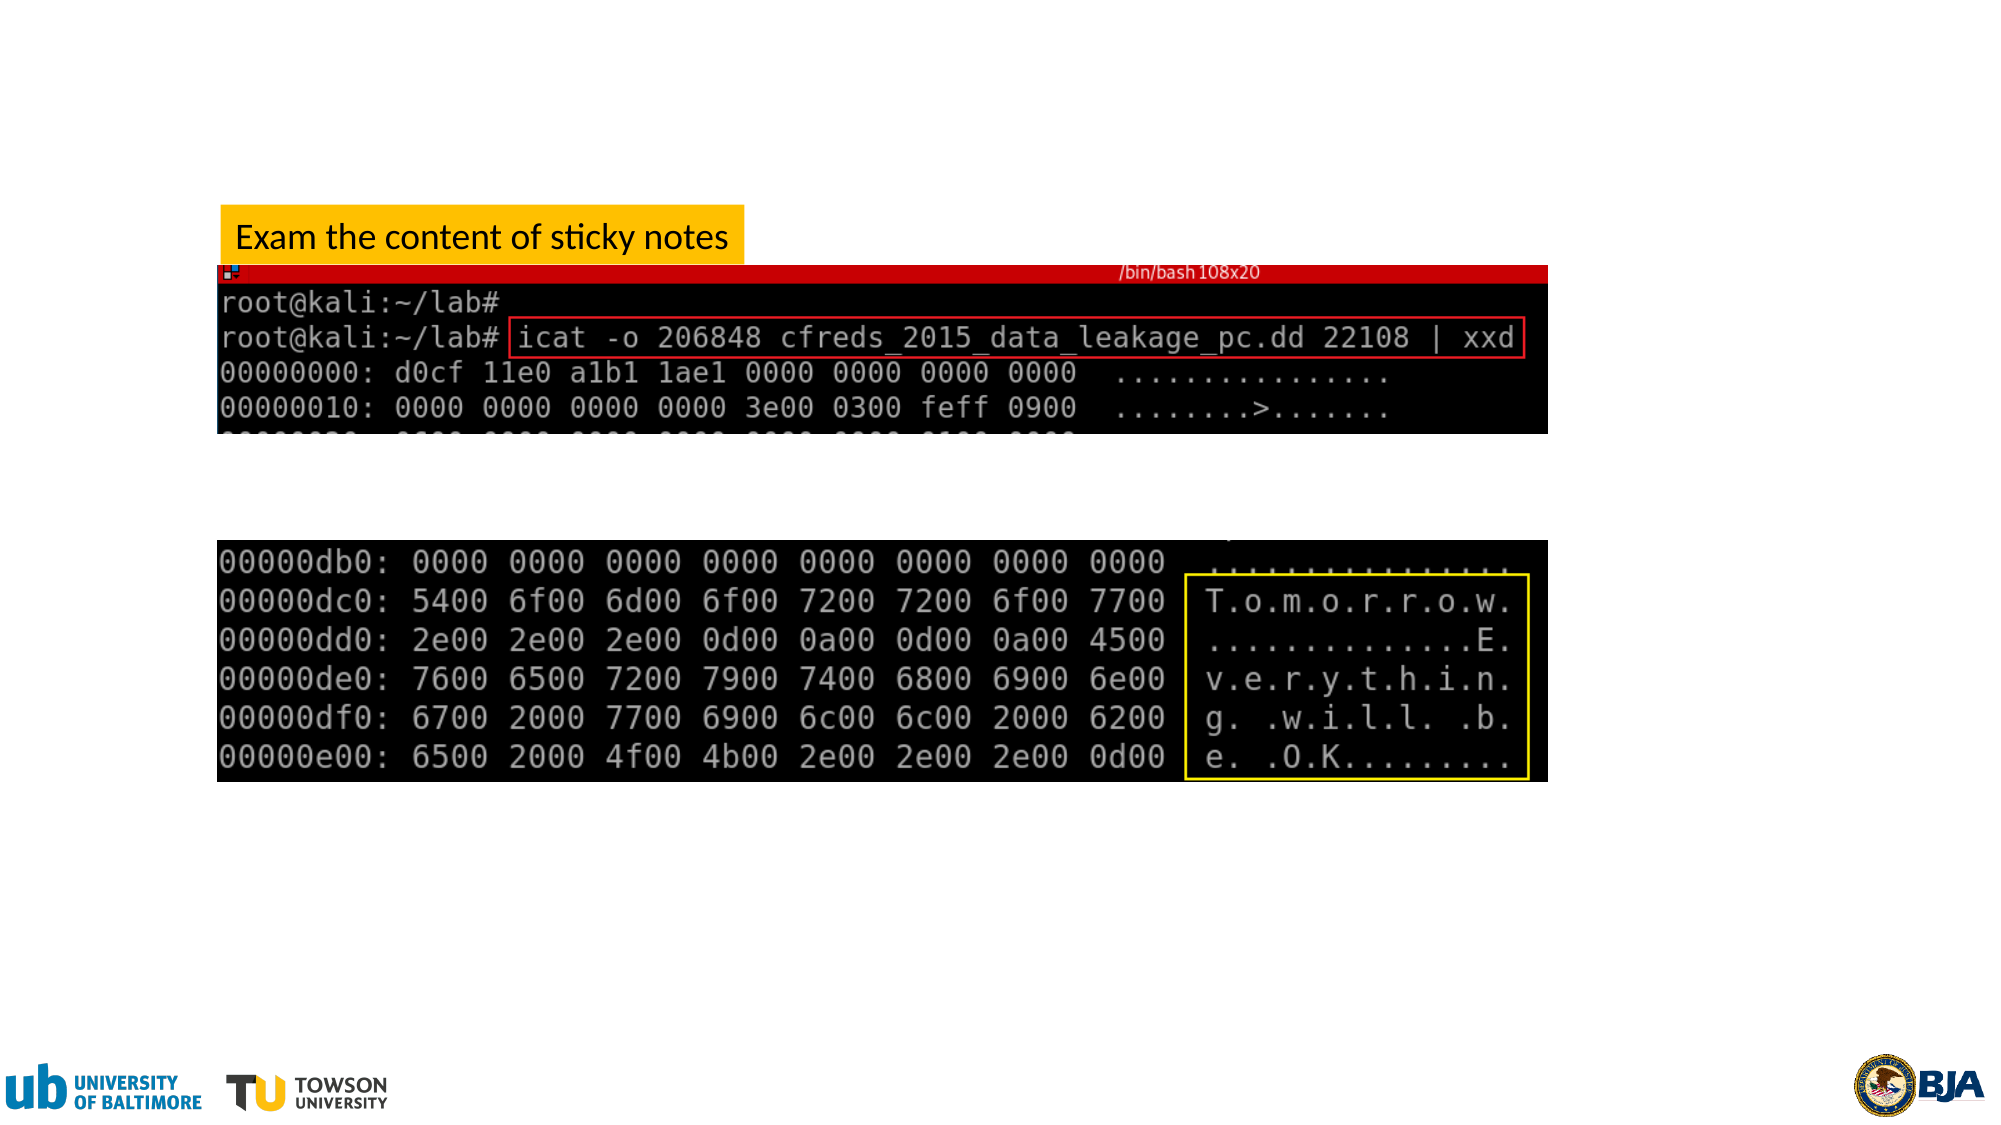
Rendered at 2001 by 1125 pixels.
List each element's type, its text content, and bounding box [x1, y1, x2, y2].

picture [217, 540, 1548, 782]
picture [217, 265, 1548, 434]
picture [1854, 1054, 1986, 1117]
text_box Exam the content of sticky notes [220, 204, 745, 265]
picture [0, 1031, 407, 1125]
